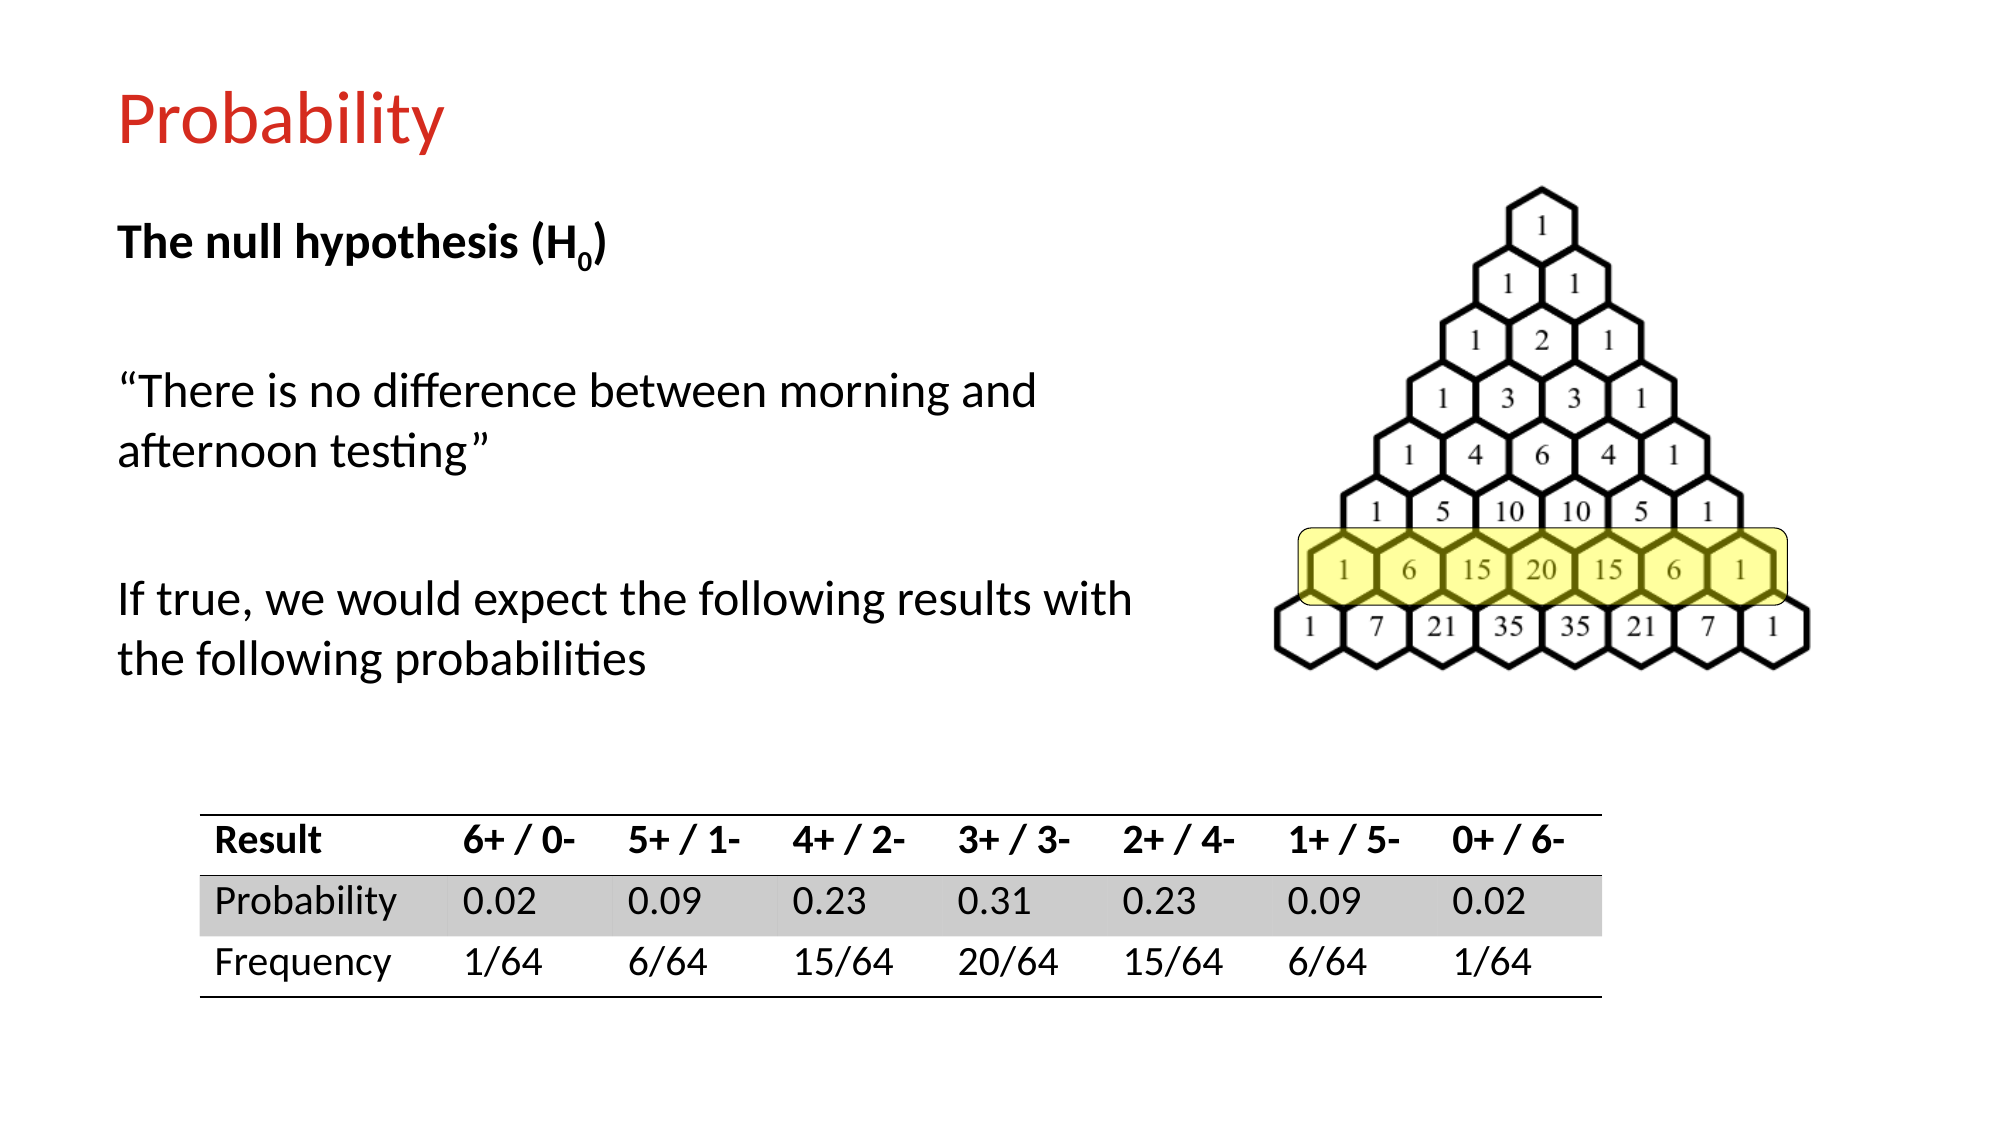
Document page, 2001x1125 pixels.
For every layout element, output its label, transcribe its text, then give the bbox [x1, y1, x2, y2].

table_header Result [200, 816, 448, 875]
table_header 5+ / 1- [613, 816, 778, 875]
table_cell 0.02 [448, 876, 613, 936]
list The null hypothesis (H0) “There is no difference between morning and afternoon testing” If true, we would expect the following results with the following probabilities [102, 201, 1212, 633]
table_header 0+ / 6- [1437, 816, 1602, 875]
table_header 4+ / 2- [778, 816, 943, 875]
table_cell 0.02 [1437, 876, 1602, 936]
table_cell 0.23 [778, 876, 943, 936]
table_header 6+ / 0- [448, 816, 613, 875]
table_cell Probability [200, 876, 448, 936]
table_cell 15/64 [1108, 936, 1272, 996]
table_cell 15/64 [778, 936, 943, 996]
table_header 1+ / 5- [1272, 816, 1437, 875]
table_header 3+ / 3- [943, 816, 1108, 875]
table_cell 0.31 [943, 876, 1108, 936]
table_cell 0.09 [613, 876, 778, 936]
table_cell 1/64 [448, 936, 613, 996]
table_header 2+ / 4- [1108, 816, 1272, 875]
table_cell Frequency [200, 936, 448, 996]
table_cell 0.23 [1108, 876, 1272, 936]
table_cell 1/64 [1437, 936, 1602, 996]
table_cell 0.09 [1272, 876, 1437, 936]
table_cell 20/64 [943, 936, 1108, 996]
table_cell 6/64 [1272, 936, 1437, 996]
picture [1243, 168, 1891, 724]
title Probability [102, 78, 1567, 169]
table_cell 6/64 [613, 936, 778, 996]
